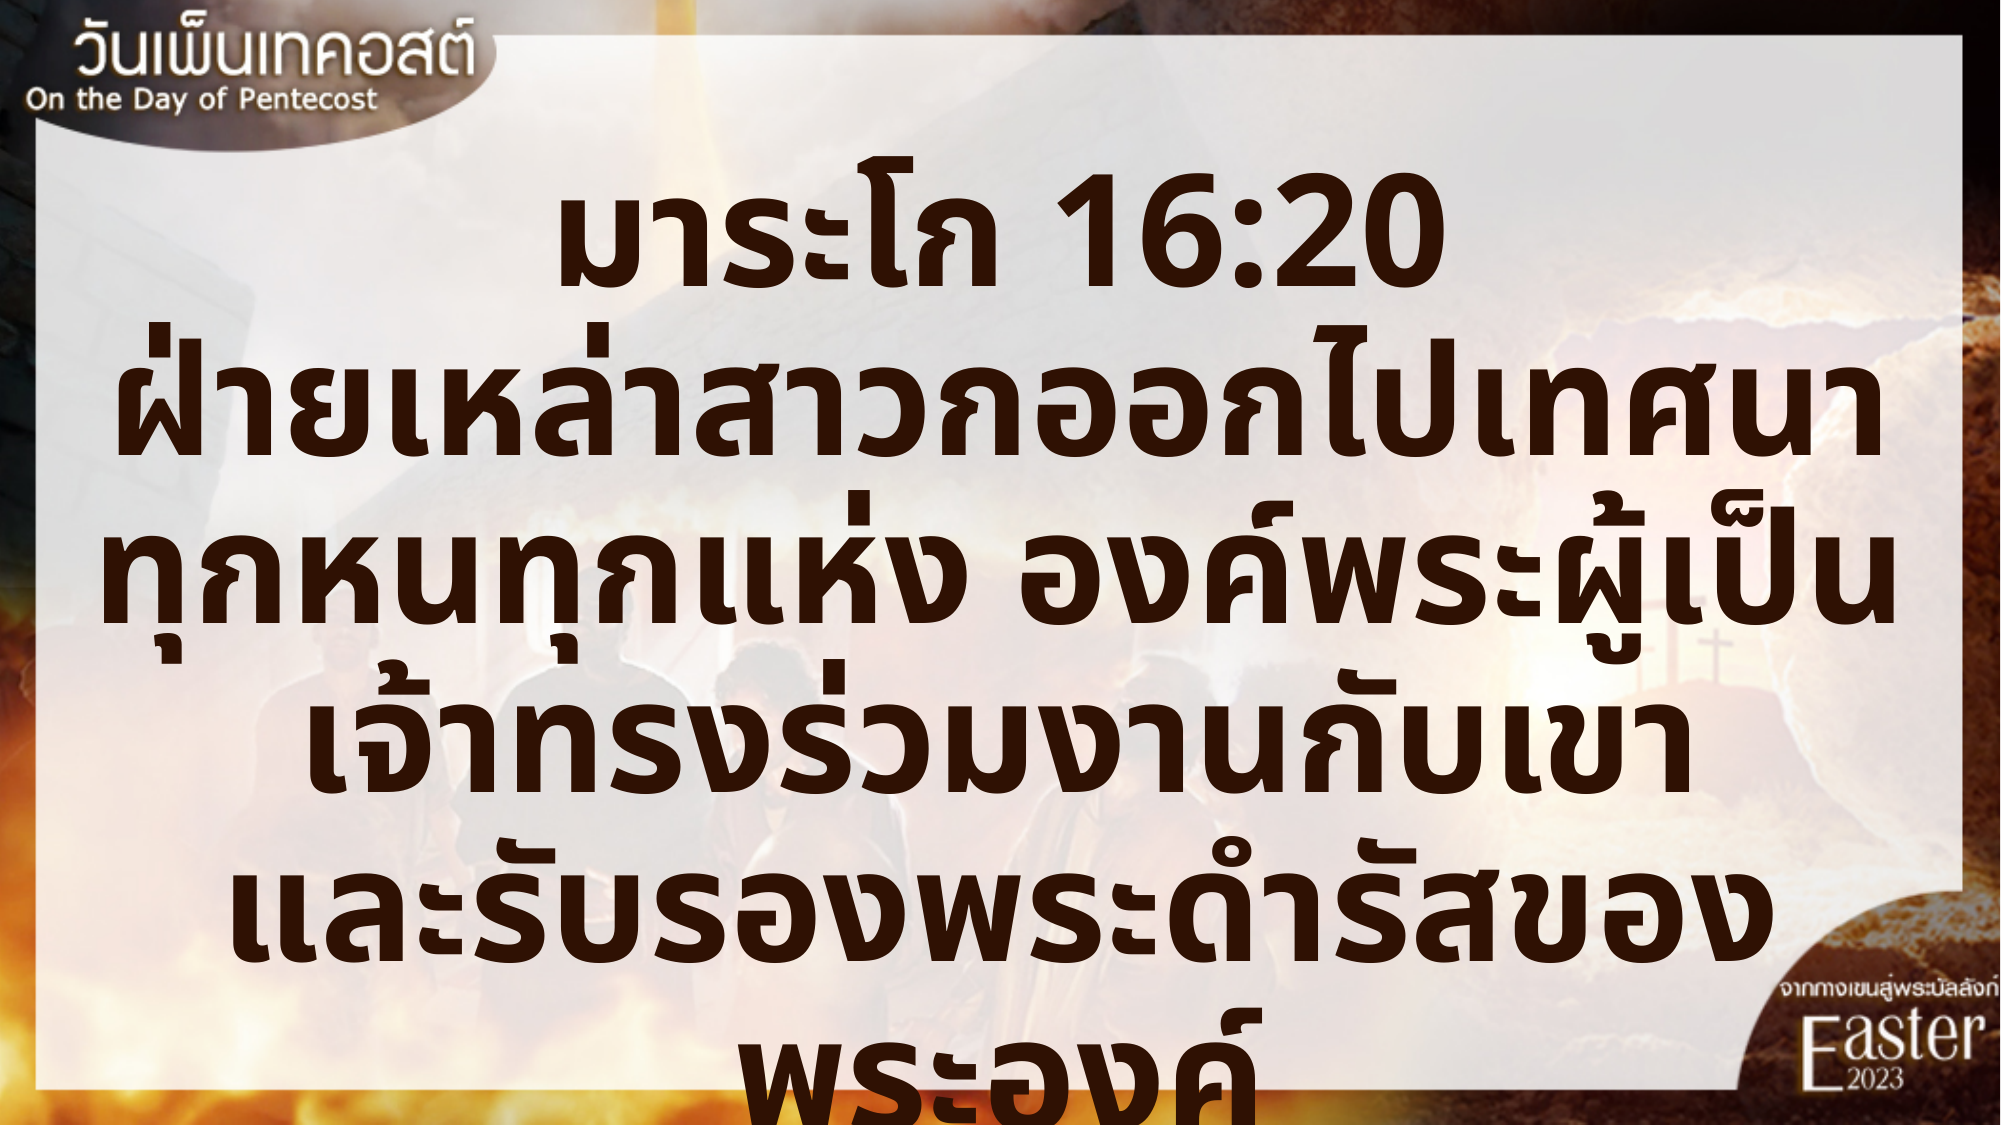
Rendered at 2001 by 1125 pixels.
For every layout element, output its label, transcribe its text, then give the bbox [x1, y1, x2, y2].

picture [0, 0, 2001, 1125]
text_box มาระโก 16:20 ฝ่ายเหล่าสาวกออกไปเทศนาทุกหนทุกแห่ง องค์พระผู้เป็นเจ้าทรงร่วมงานกับเขา และรับรองพระดำรัสของพระองค์ โดยหมายสำคัญที่เกิดขึ้น [48, 144, 1952, 1125]
